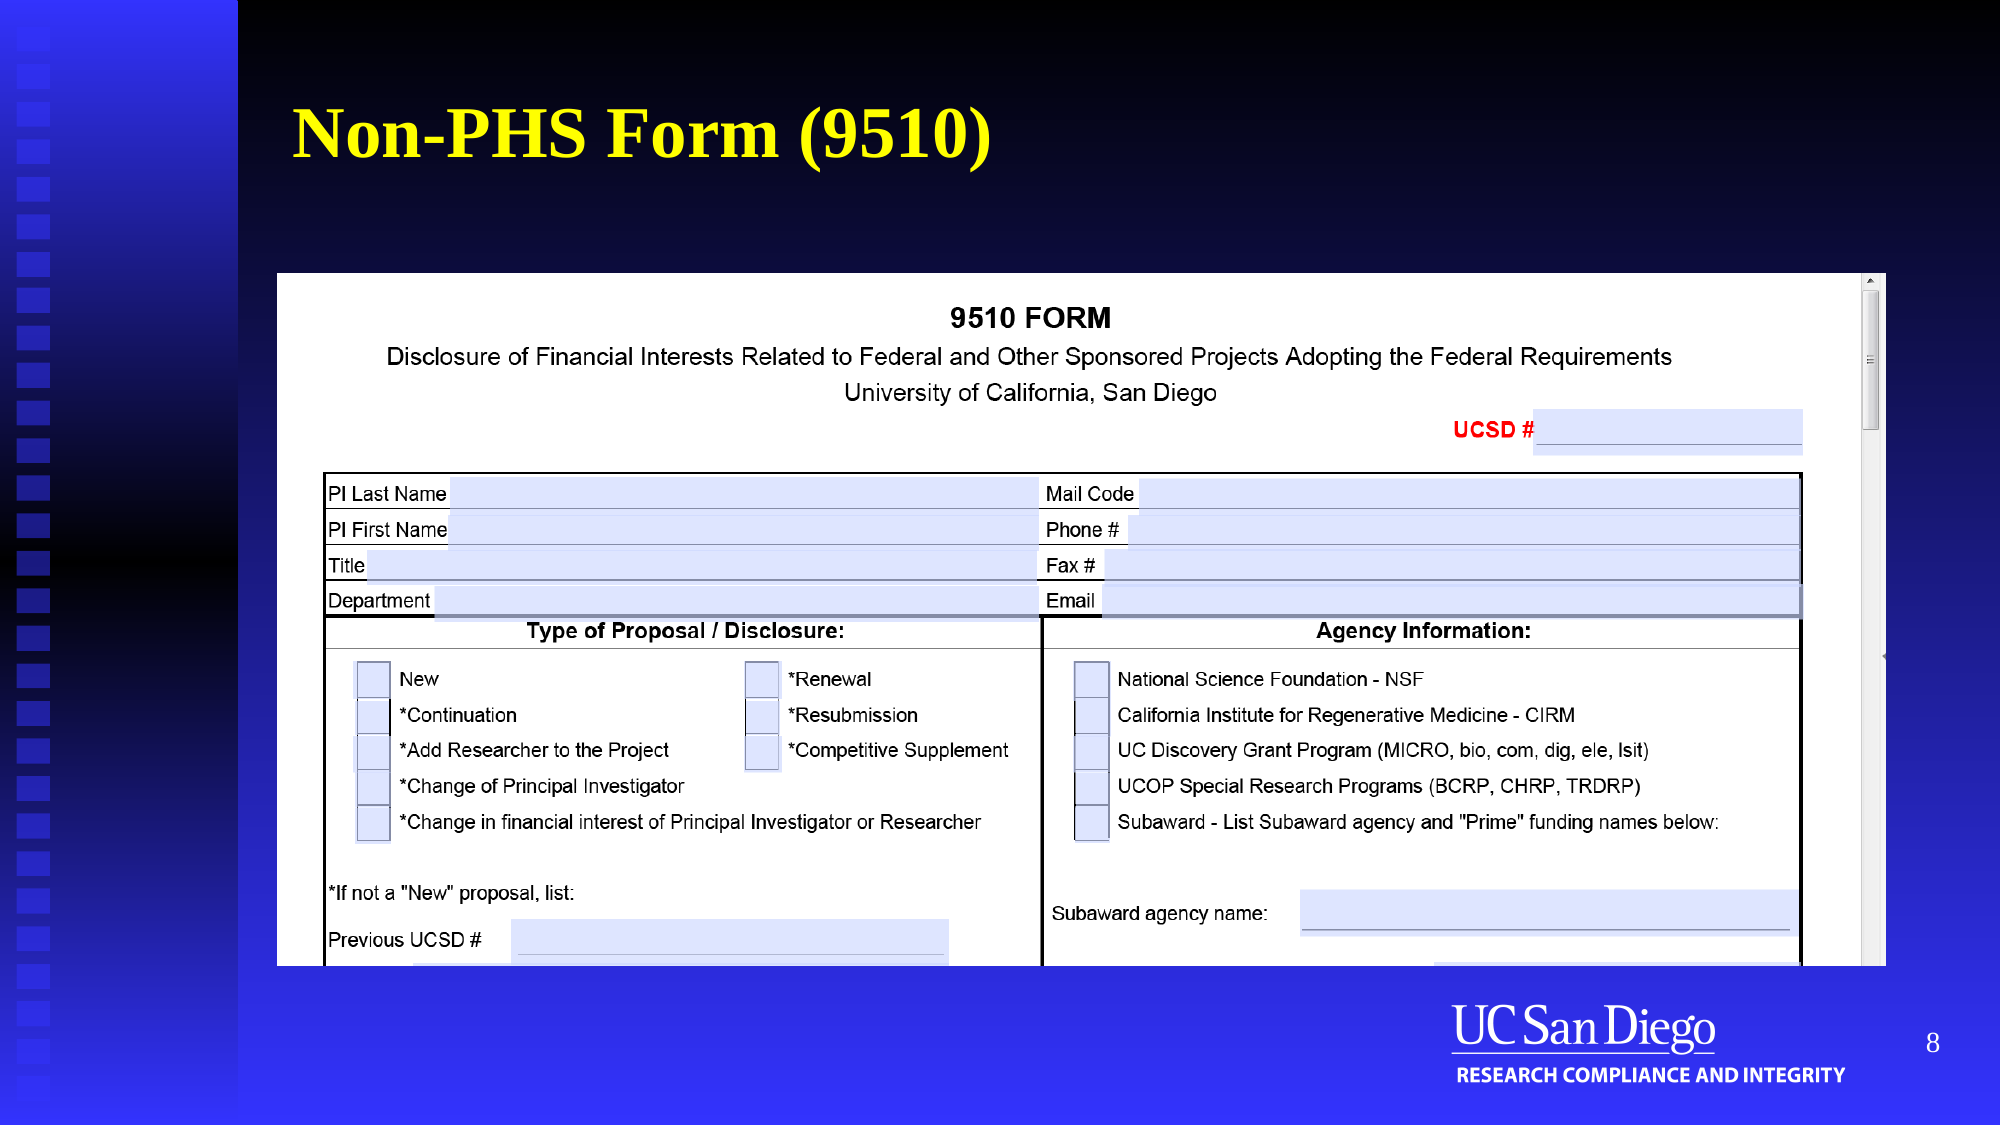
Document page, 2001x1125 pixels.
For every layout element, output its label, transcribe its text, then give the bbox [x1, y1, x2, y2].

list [277, 273, 1886, 966]
slide_number 8 [1539, 1003, 1956, 1079]
title Non-PHS Form (9510) [277, 43, 1510, 213]
picture [1451, 1004, 1846, 1083]
